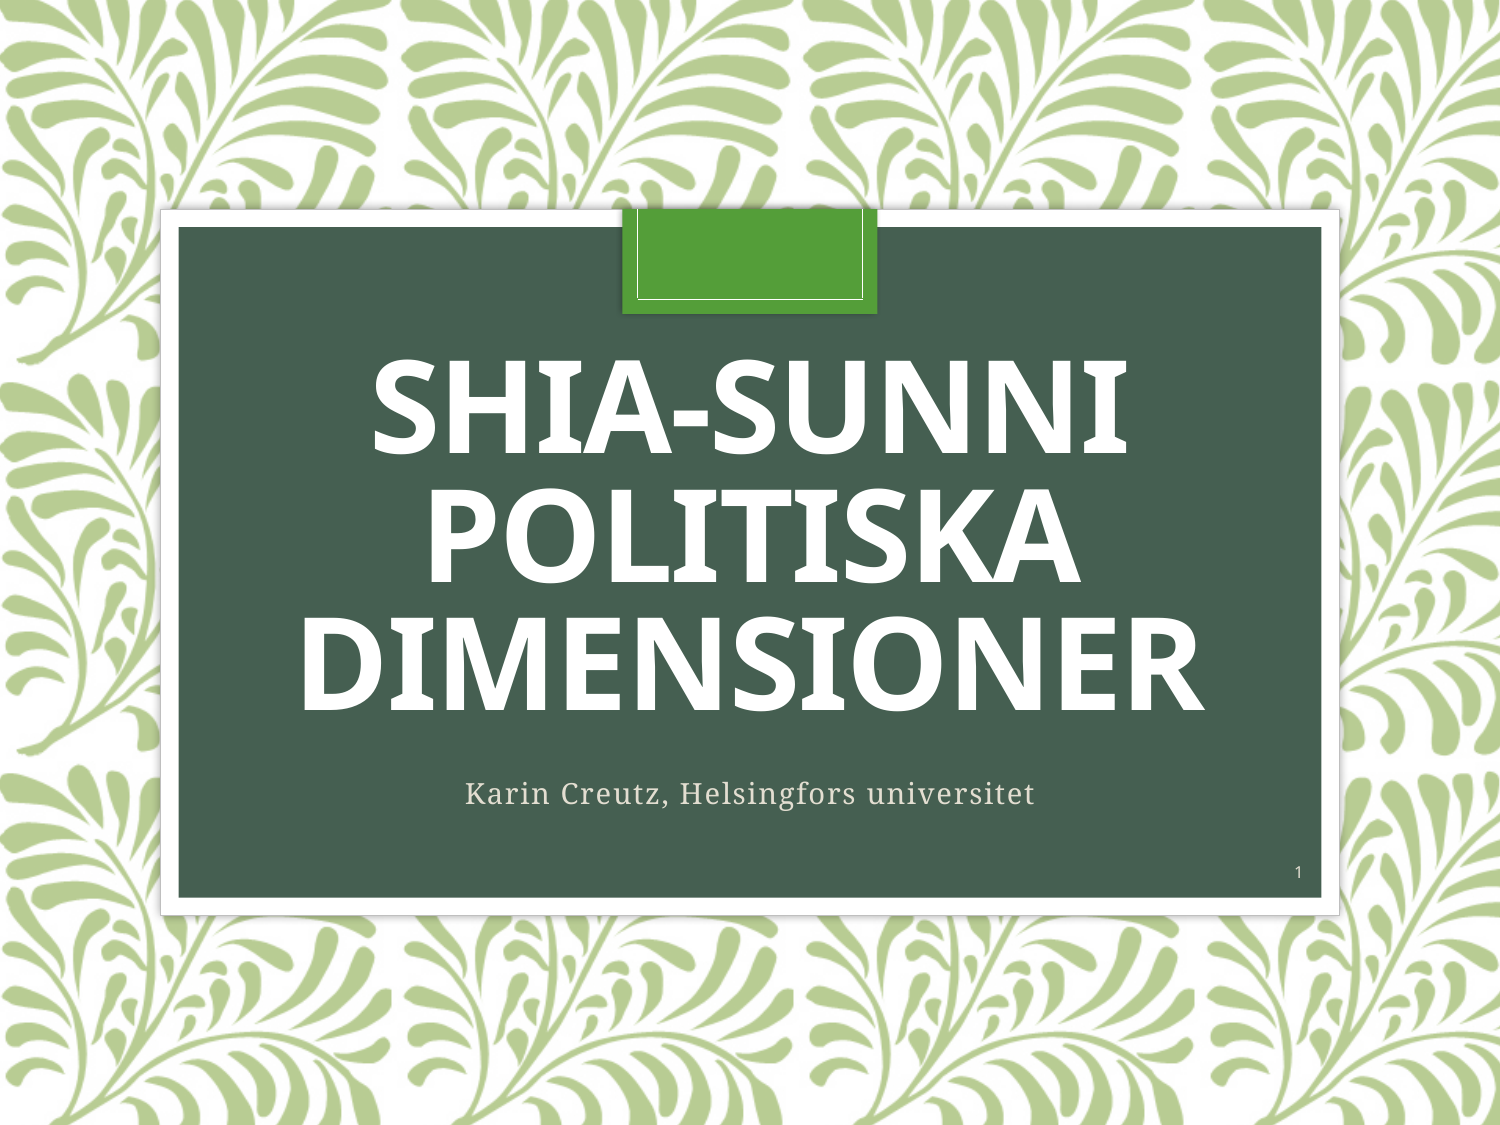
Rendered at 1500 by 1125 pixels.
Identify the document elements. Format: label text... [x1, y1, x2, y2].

title Shia-sunni politiska dimensioner [192, 343, 1308, 768]
slide_number 1 [1058, 855, 1319, 893]
subtitle Karin Creutz, Helsingfors universitet [192, 768, 1309, 851]
